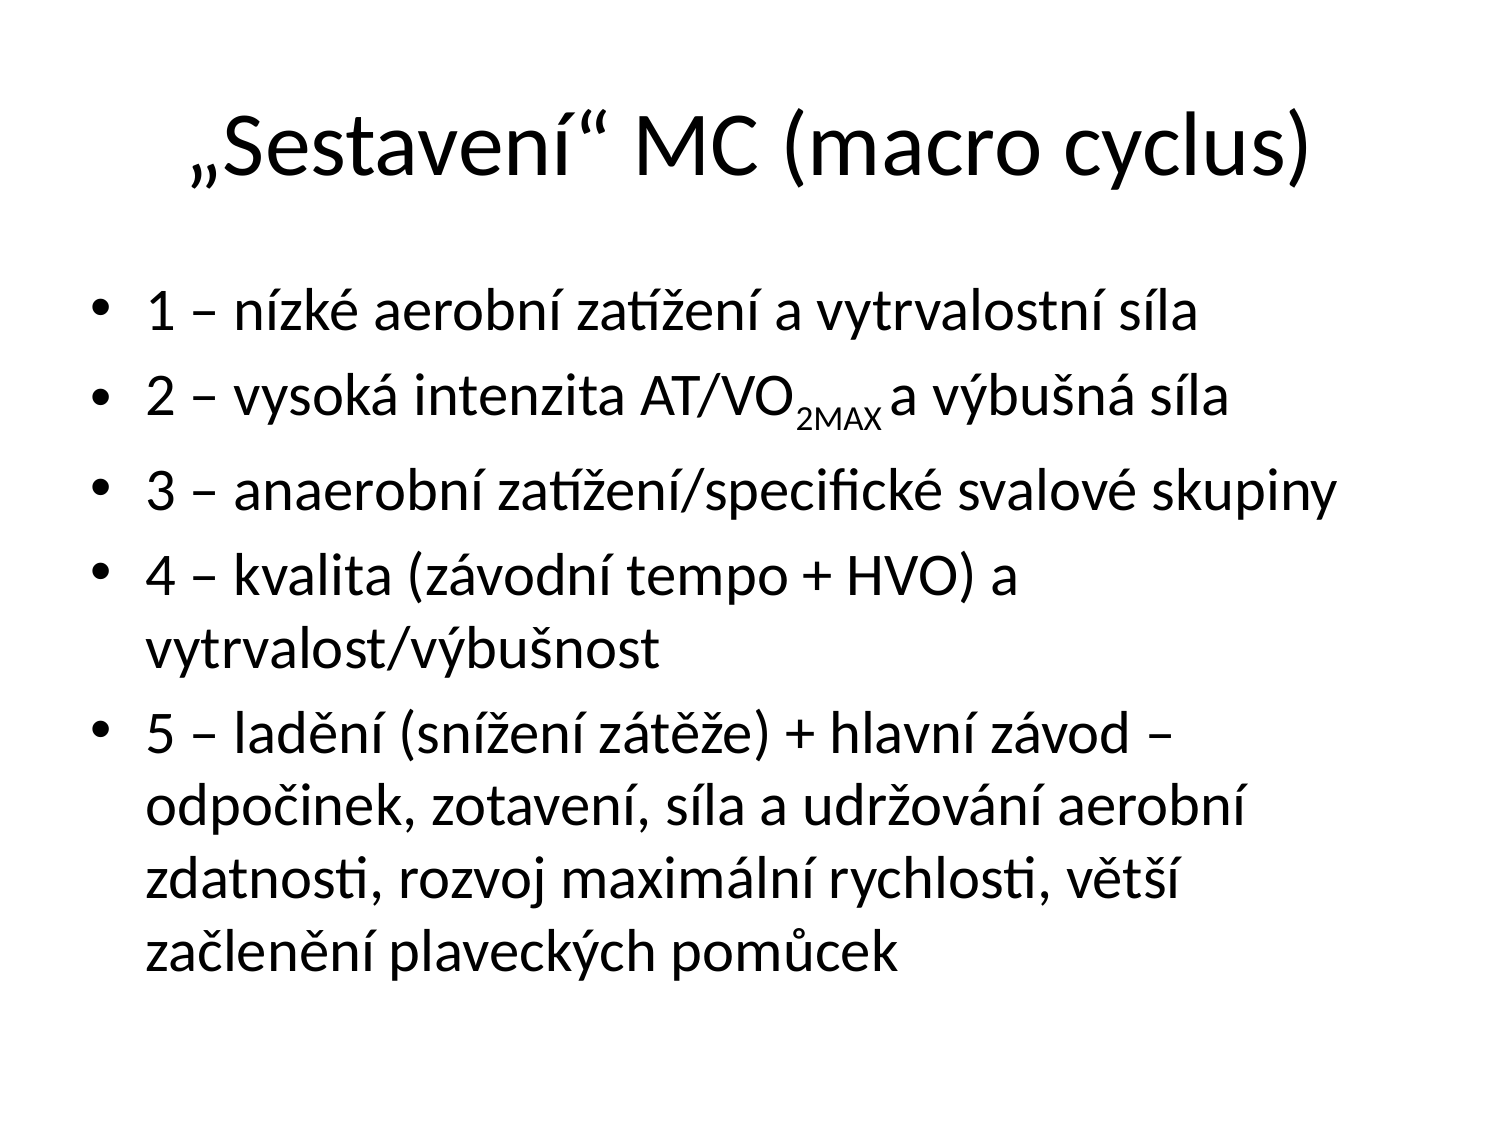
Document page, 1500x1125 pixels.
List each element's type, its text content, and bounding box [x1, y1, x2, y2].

list 1 – nízké aerobní zatížení a vytrvalostní síla 2 – vysoká intenzita AT/VO2MAX a výbušná síla 3 – anaerobní zatížení/specifické svalové skupiny 4 – kvalita (závodní tempo + HVO) a vytrvalost/výbušnost 5 – ladění (snížení zátěže) + hlavní závod – odpočinek, zotavení, síla a udržování aerobní zdatnosti, rozvoj maximální rychlosti, větší začlenění plaveckých pomůcek [75, 262, 1425, 1005]
title „Sestavení“ MC (macro cyclus) [75, 45, 1425, 233]
